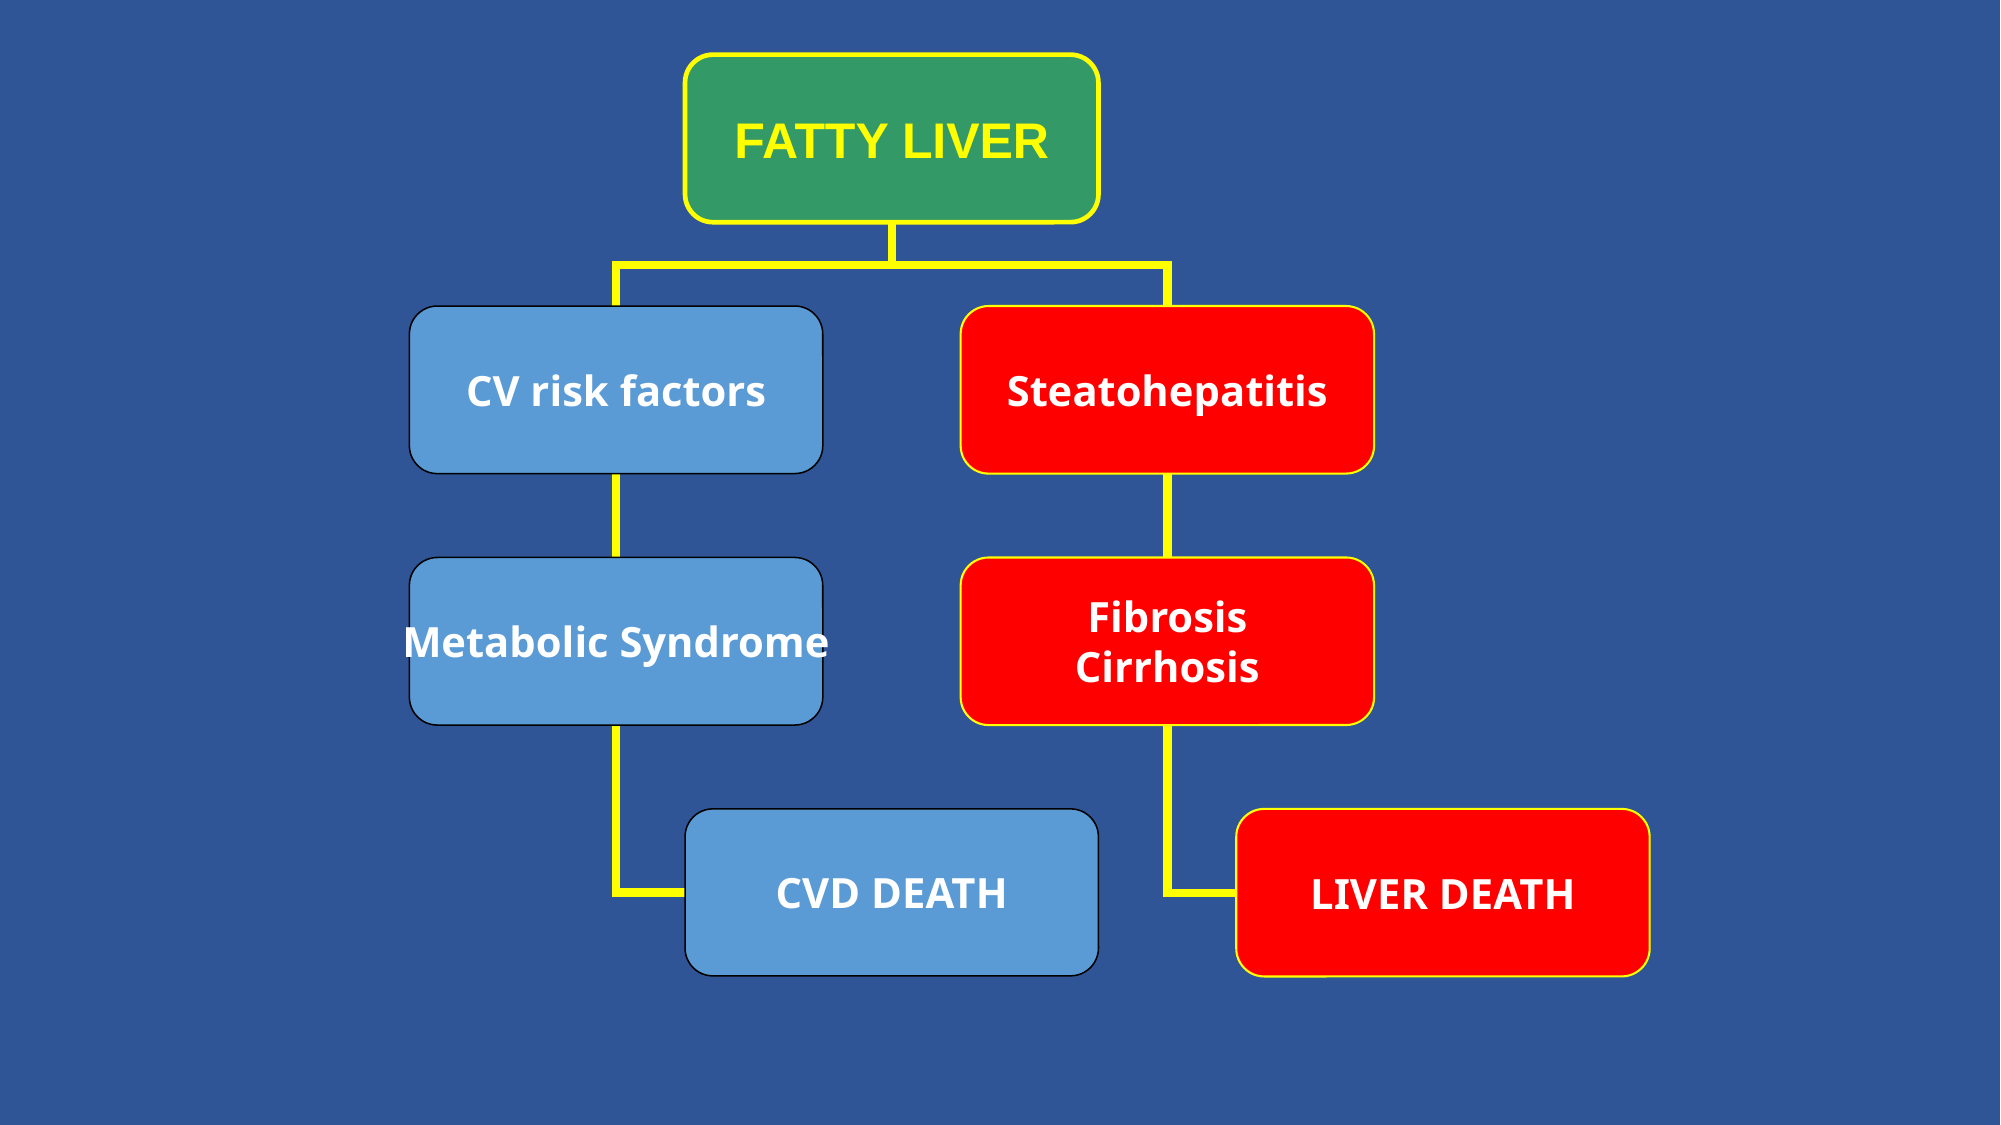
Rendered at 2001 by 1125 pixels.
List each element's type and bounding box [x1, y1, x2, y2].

text_box [409, 54, 1650, 977]
